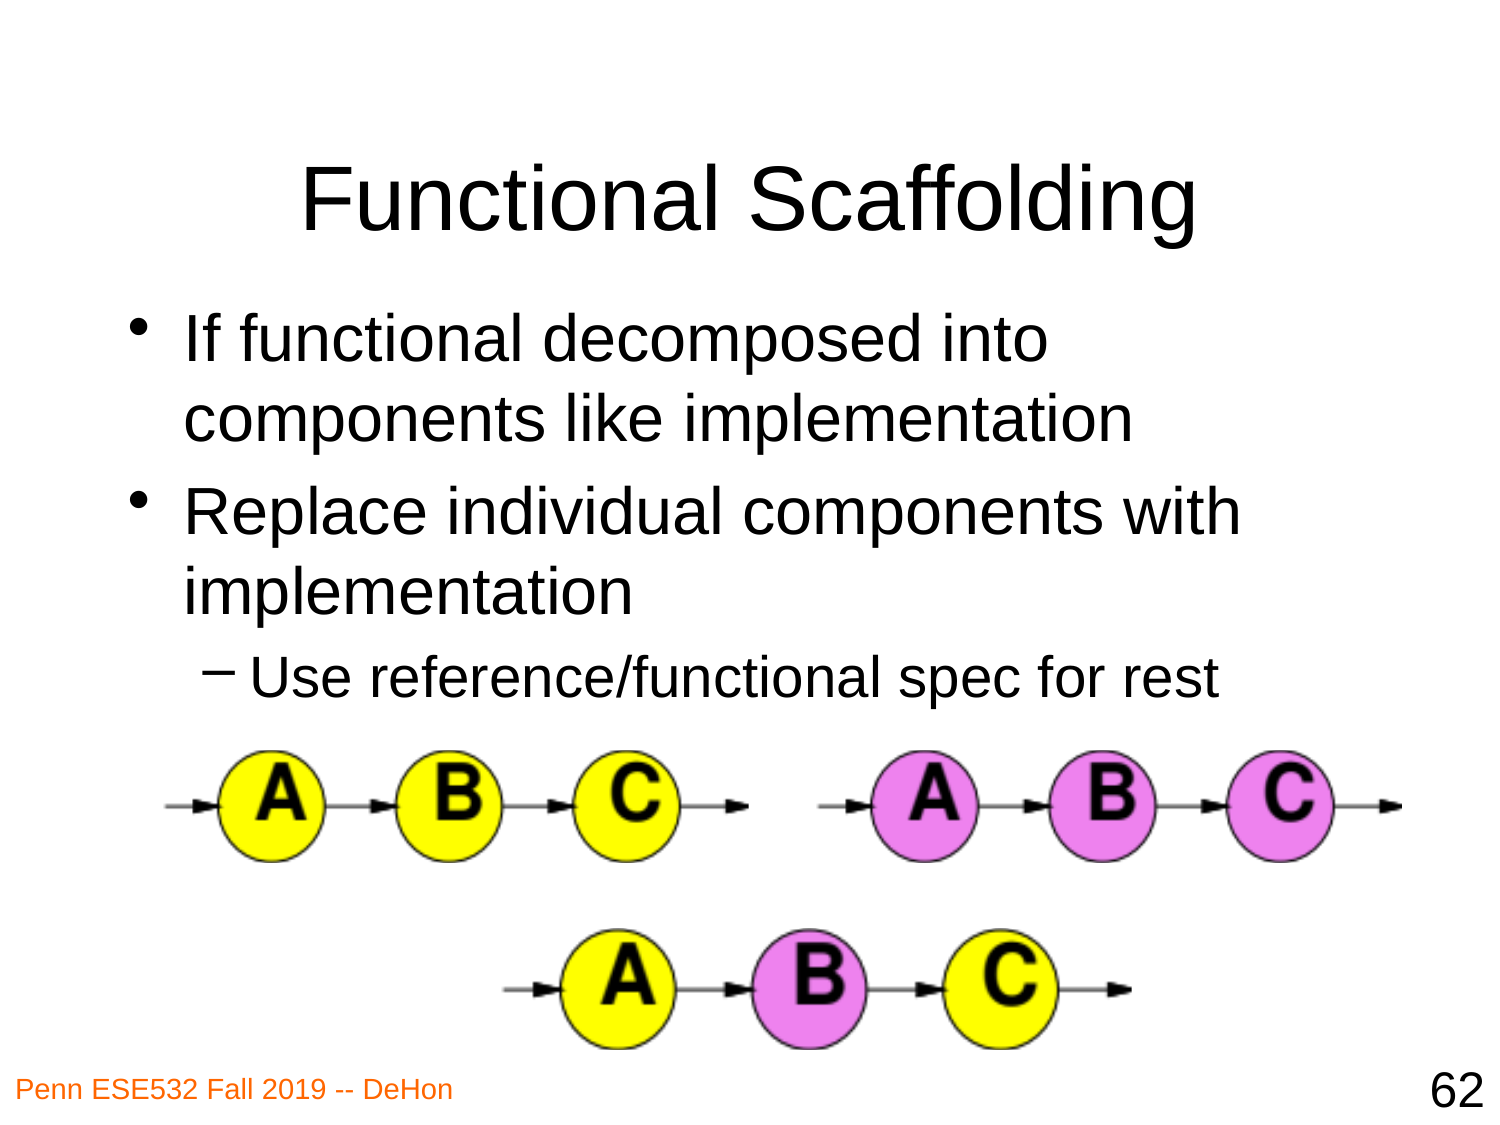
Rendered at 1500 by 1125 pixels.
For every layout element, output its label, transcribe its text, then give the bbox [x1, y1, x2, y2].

picture [815, 749, 1403, 863]
slide_number Penn ESE532 Fall 2019 -- DeHon [0, 1062, 576, 1125]
title Functional Scaffolding [112, 99, 1388, 286]
slide_number 62 [1187, 1049, 1500, 1125]
list If functional decomposed into components like implementation Replace individual components with implementation Use reference/functional spec for rest [112, 286, 1388, 963]
picture [162, 749, 749, 863]
picture [499, 928, 1132, 1051]
